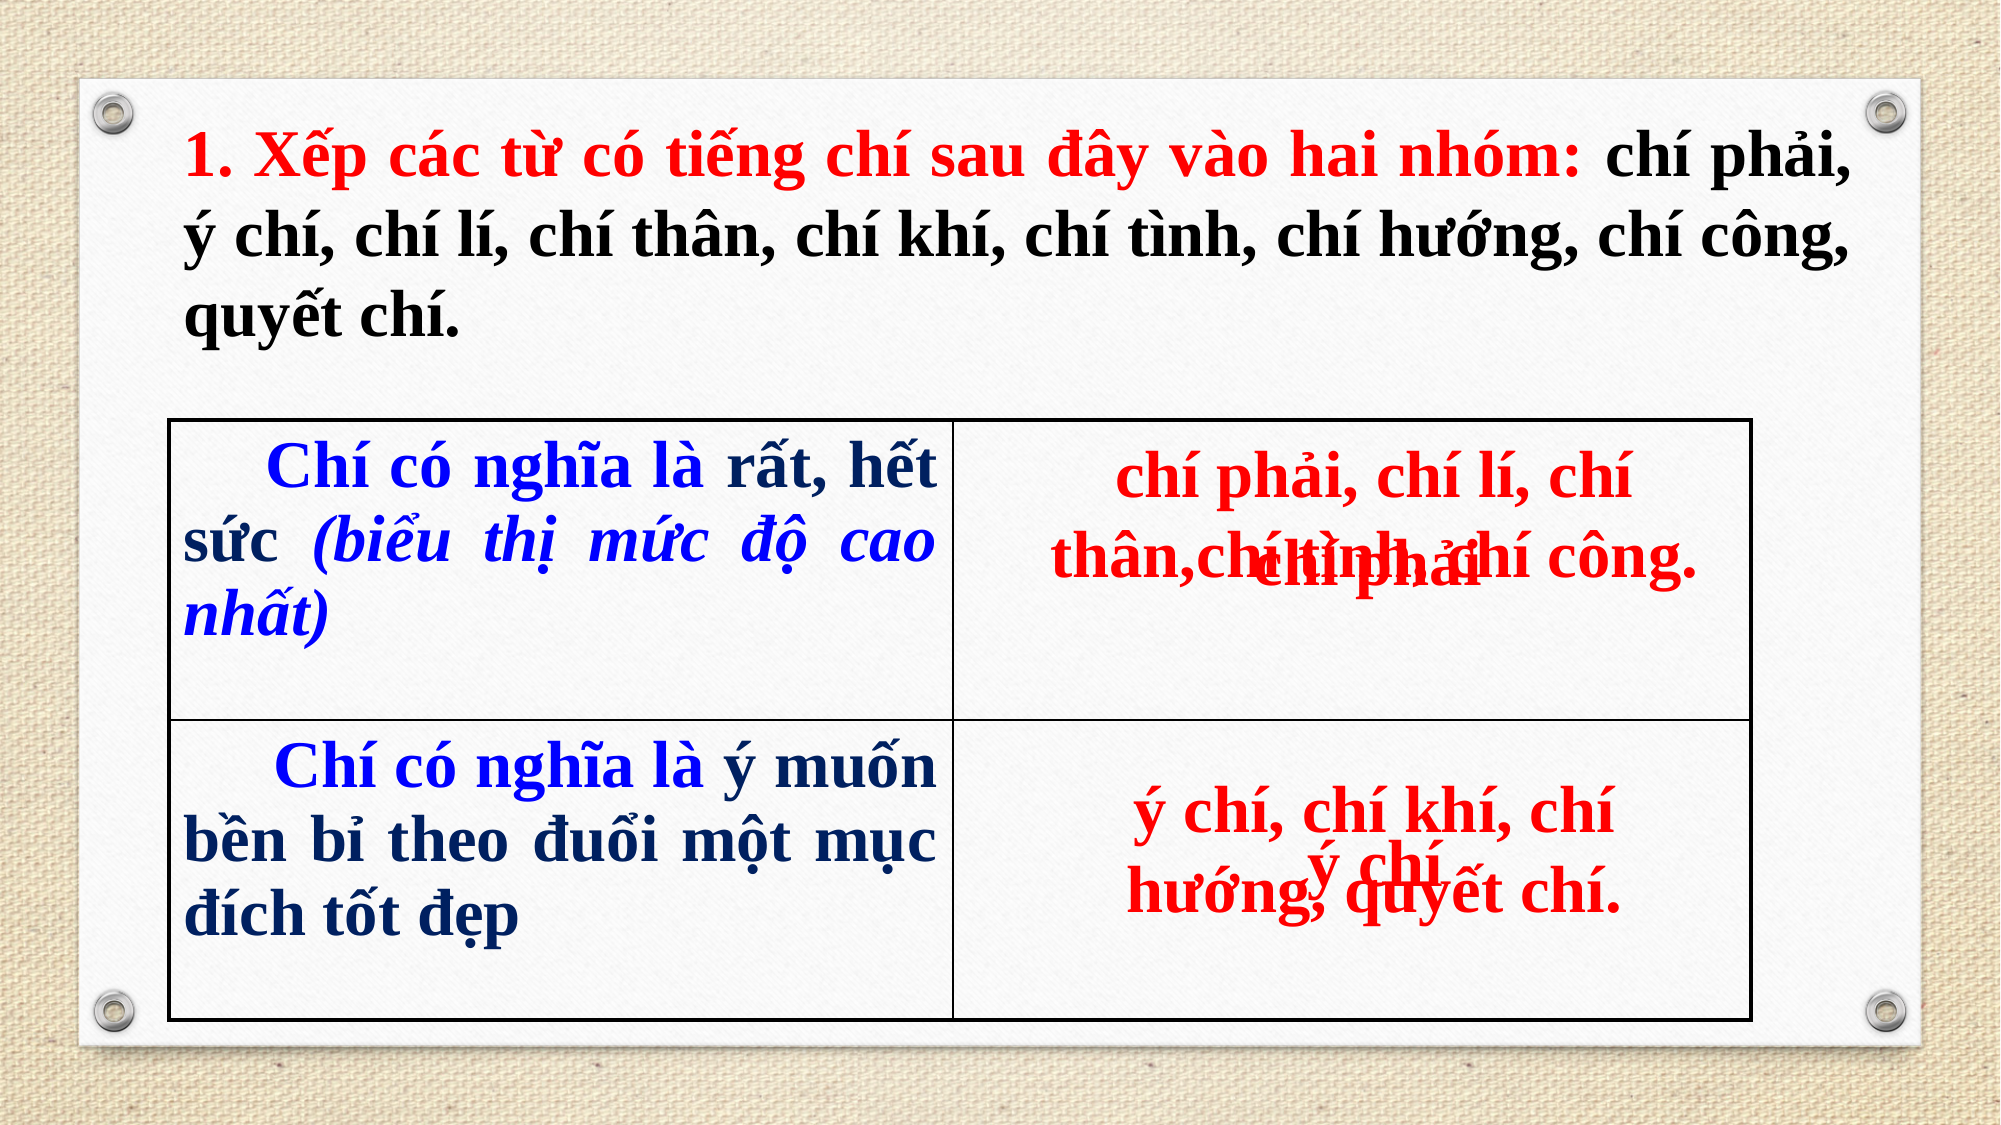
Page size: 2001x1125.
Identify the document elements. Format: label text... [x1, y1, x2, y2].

text_box chí phải [1239, 599, 1548, 606]
text_box ý chí, chí khí, chí hướng, quyết chí. [1075, 758, 1674, 933]
table_header [954, 422, 1749, 719]
table_cell Chí có nghĩa là ý muốn bền bỉ theo đuổi một mục đích tốt đẹp [171, 721, 952, 1018]
picture [0, 0, 2001, 1125]
table_header Chí có nghĩa là rất, hết sức (biểu thị mức độ cao nhất) [171, 422, 952, 719]
text_box chí phải, chí lí, chí thân,chí tình, chí công. [1018, 423, 1731, 599]
text_box 1. Xếp các từ có tiếng chí sau đây vào hai nhóm: chí phải, ý chí, chí lí, chí thân, chí khí, chí tình, chí hướng, chí công, quyết chí. [168, 102, 1868, 358]
table_cell [954, 721, 1749, 1018]
